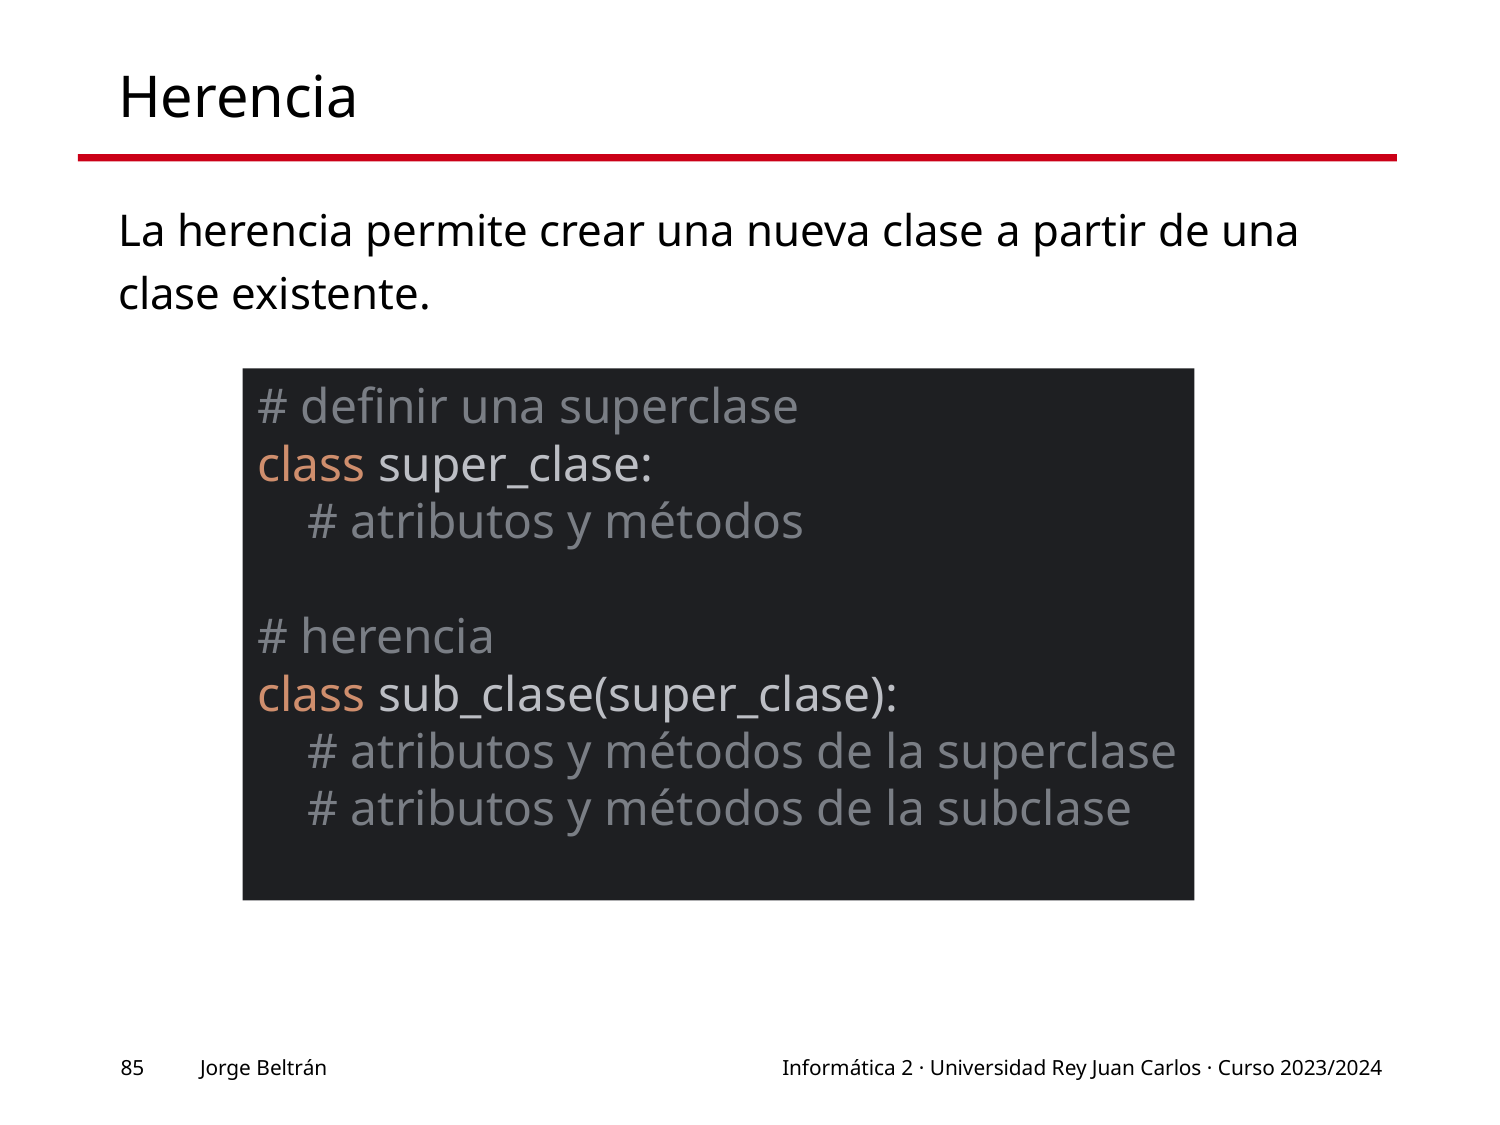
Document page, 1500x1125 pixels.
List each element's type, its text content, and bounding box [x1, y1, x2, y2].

text_box # definir una superclase class super_clase: # atributos y métodos # herencia class sub_clase(super_clase): # atributos y métodos de la superclase # atributos y métodos de la subclase [242, 368, 1195, 901]
list La herencia permite crear una nueva clase a partir de una clase existente. [103, 185, 1397, 1125]
title Herencia [103, 59, 1397, 138]
